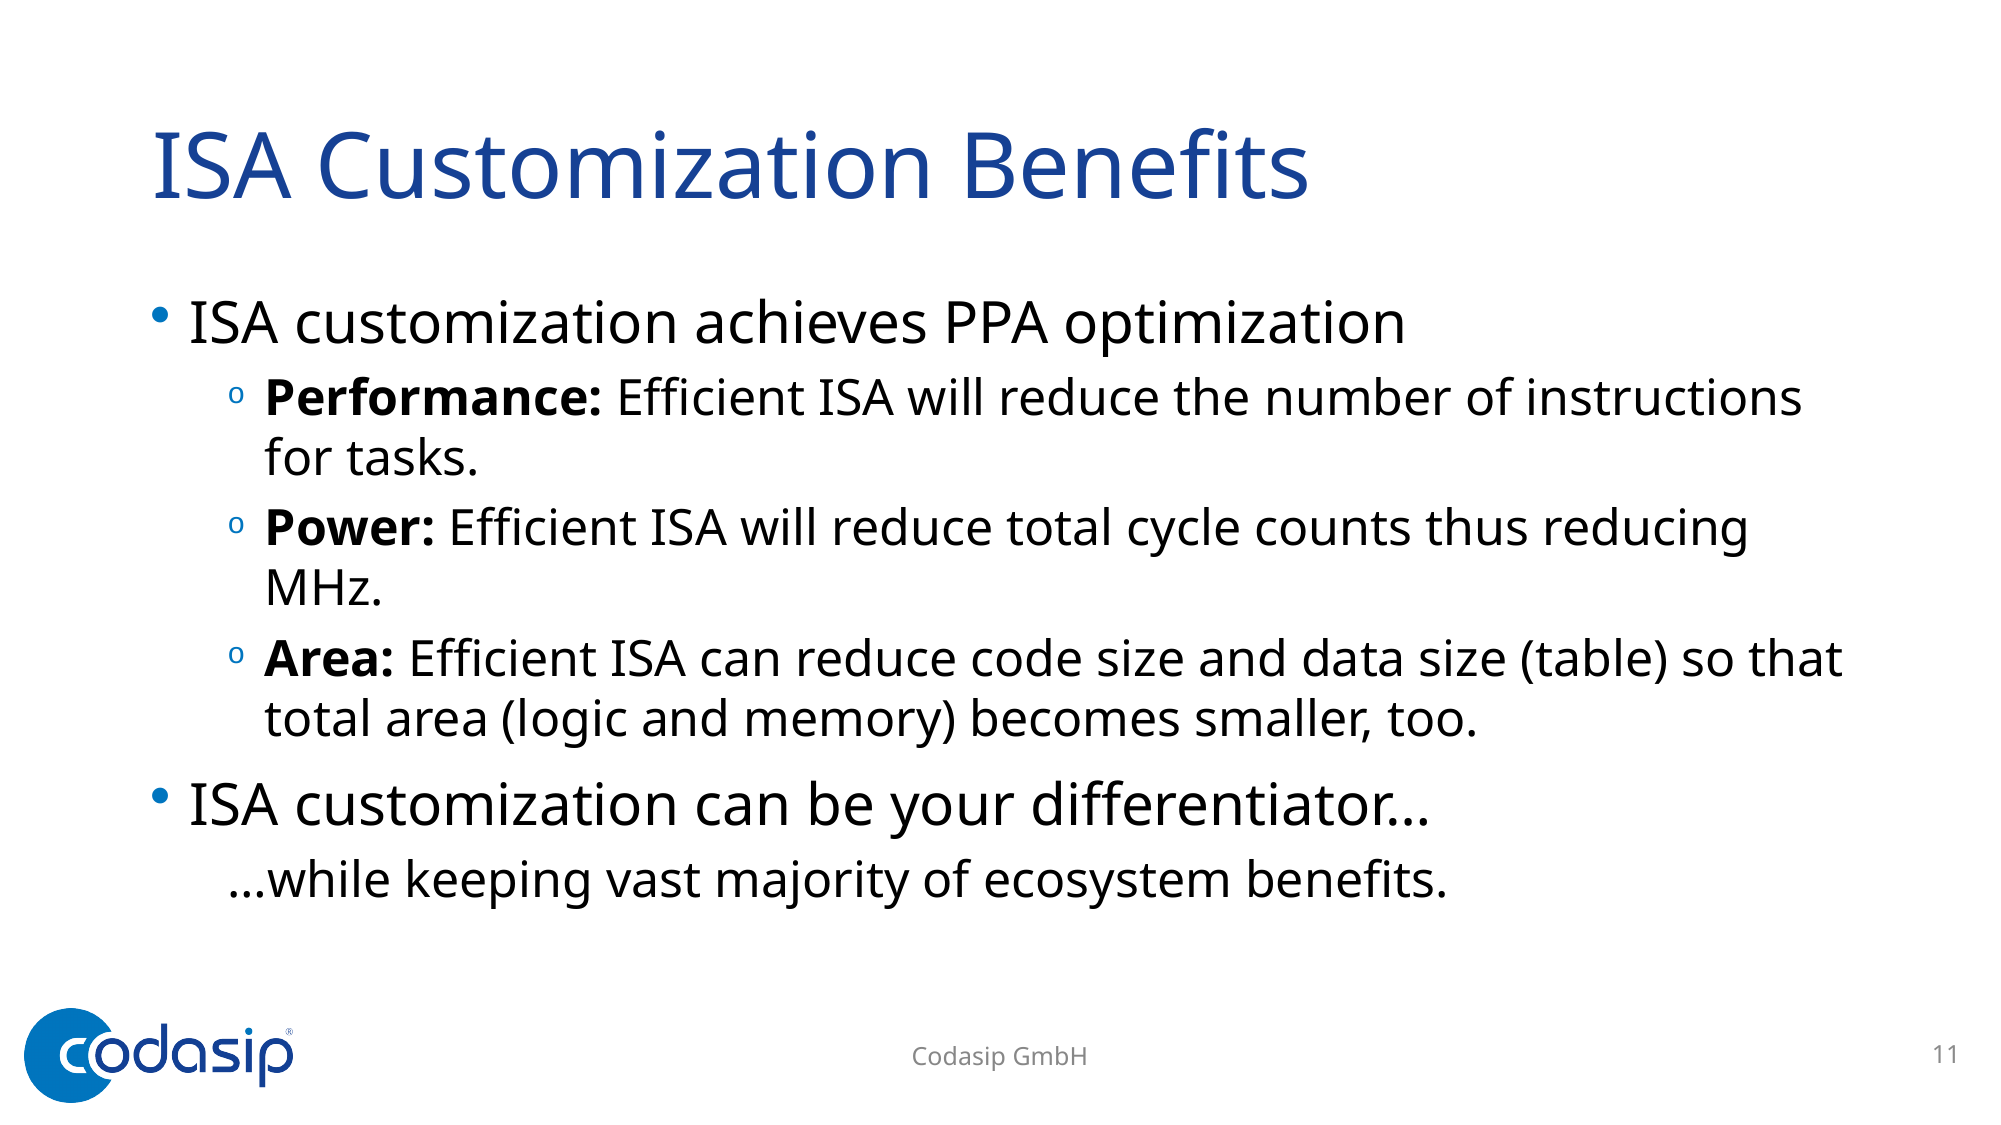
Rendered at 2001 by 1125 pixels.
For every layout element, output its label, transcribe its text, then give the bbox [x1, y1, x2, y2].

picture [24, 1008, 293, 1103]
title ISA Customization Benefits [137, 59, 1863, 277]
list ISA customization achieves PPA optimization Performance: Efficient ISA will reduce the number of instructions for tasks. Power: Efficient ISA will reduce total cycle counts thus reducing MHz. Area: Efficient ISA can reduce code size and data size (table) so that total area (logic and memory) becomes smaller, too. ISA customization can be your differentiator… …while keeping vast majority of ecosystem benefits. [137, 277, 1863, 965]
footer Codasip GmbH [662, 1025, 1338, 1086]
slide_number 11 [1862, 1025, 1976, 1086]
